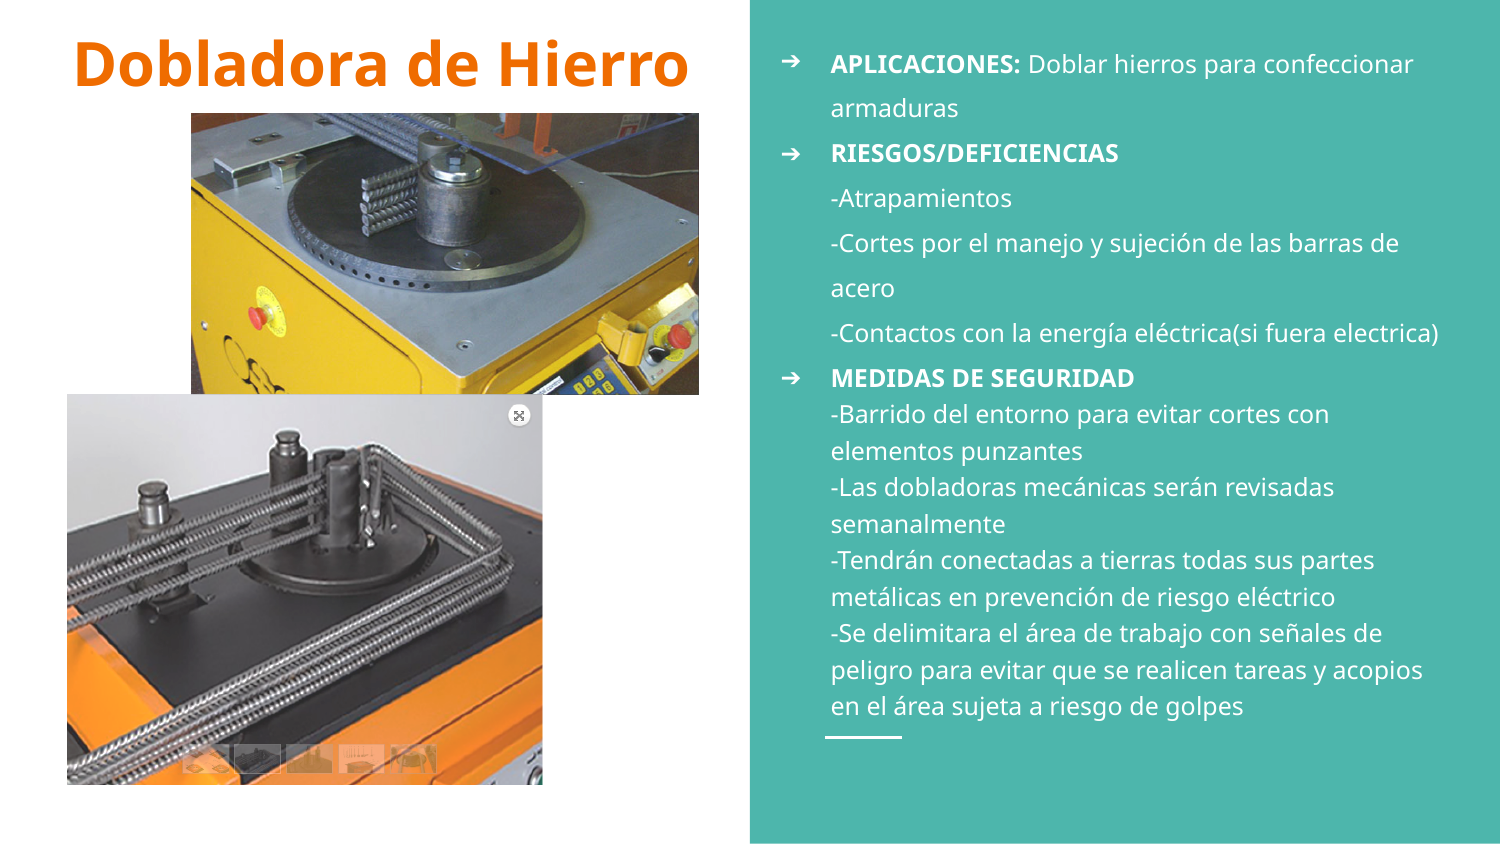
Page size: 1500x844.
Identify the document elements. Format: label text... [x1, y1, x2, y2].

picture [67, 113, 699, 785]
text_box APLICACIONES: Doblar hierros para confeccionar armaduras RIESGOS/DEFICIENCIAS -Atrapamientos -Cortes por el manejo y sujeción de las barras de acero -Contactos con la energía eléctrica(si fuera electrica) MEDIDAS DE SEGURIDAD -Barrido del entorno para evitar cortes con elementos punzantes -Las dobladoras mecánicas serán revisadas semanalmente -Tendrán conectadas a tierras todas sus partes metálicas en prevención de riesgo eléctrico -Se delimitara el área de trabajo con señales de peligro para evitar que se realicen tareas y acopios en el área sujeta a riesgo de golpes [740, 18, 1465, 771]
title Dobladora de Hierro [50, 0, 714, 114]
